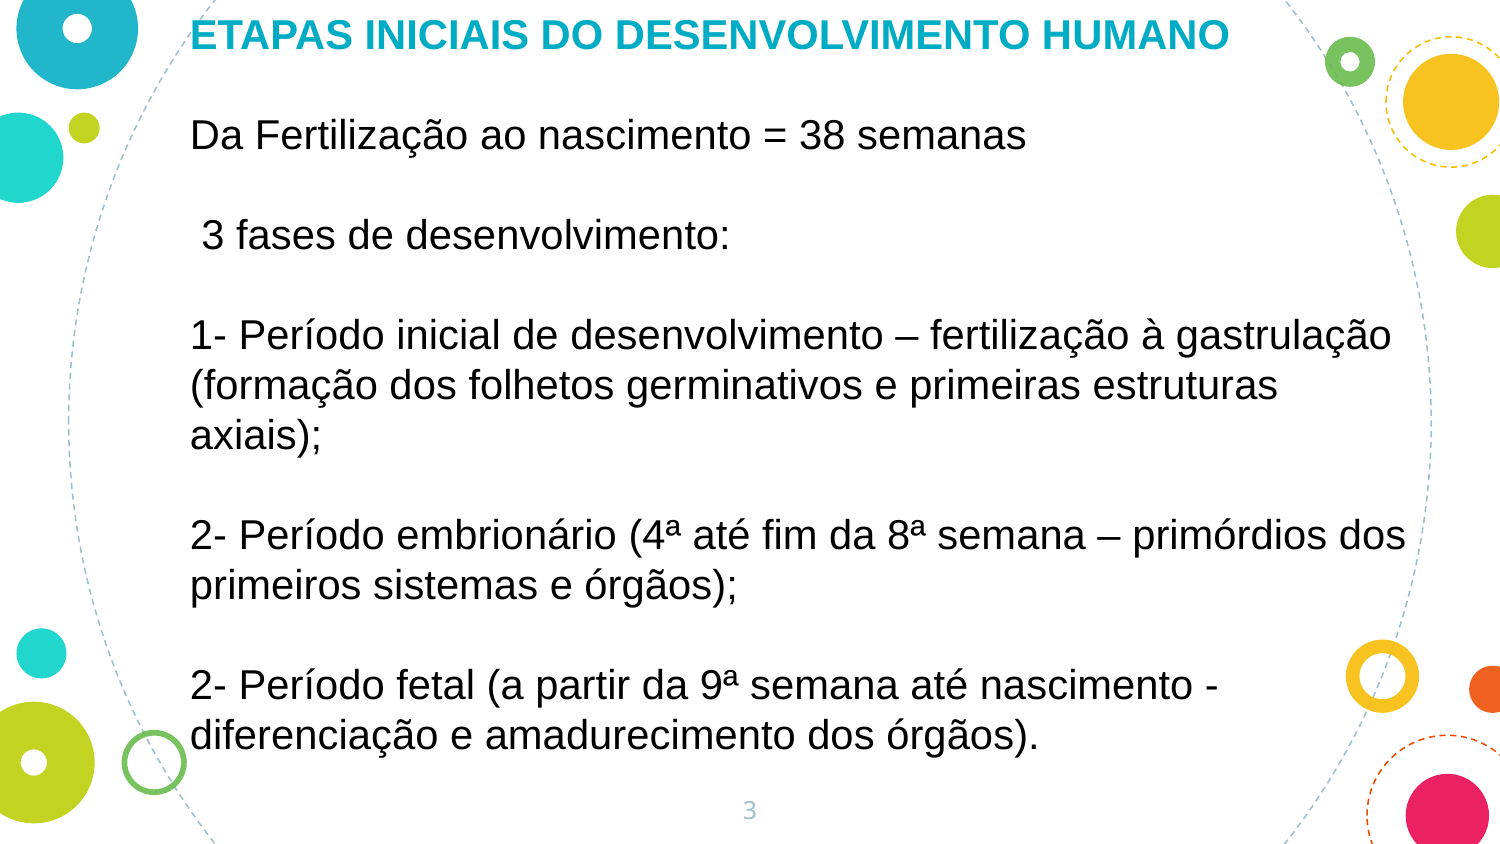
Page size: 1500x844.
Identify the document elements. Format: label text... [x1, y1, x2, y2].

text_box ETAPAS INICIAIS DO DESENVOLVIMENTO HUMANO Da Fertilização ao nascimento = 38 semanas 3 fases de desenvolvimento: 1- Período inicial de desenvolvimento – fertilização à gastrulação (formação dos folhetos germinativos e primeiras estruturas axiais); 2- Período embrionário (4ª até fim da 8ª semana – primórdios dos primeiros sistemas e órgãos); 2- Período fetal (a partir da 9ª semana até nascimento - diferenciação e amadurecimento dos órgãos). [175, 0, 1500, 766]
slide_number 3 [711, 779, 789, 844]
